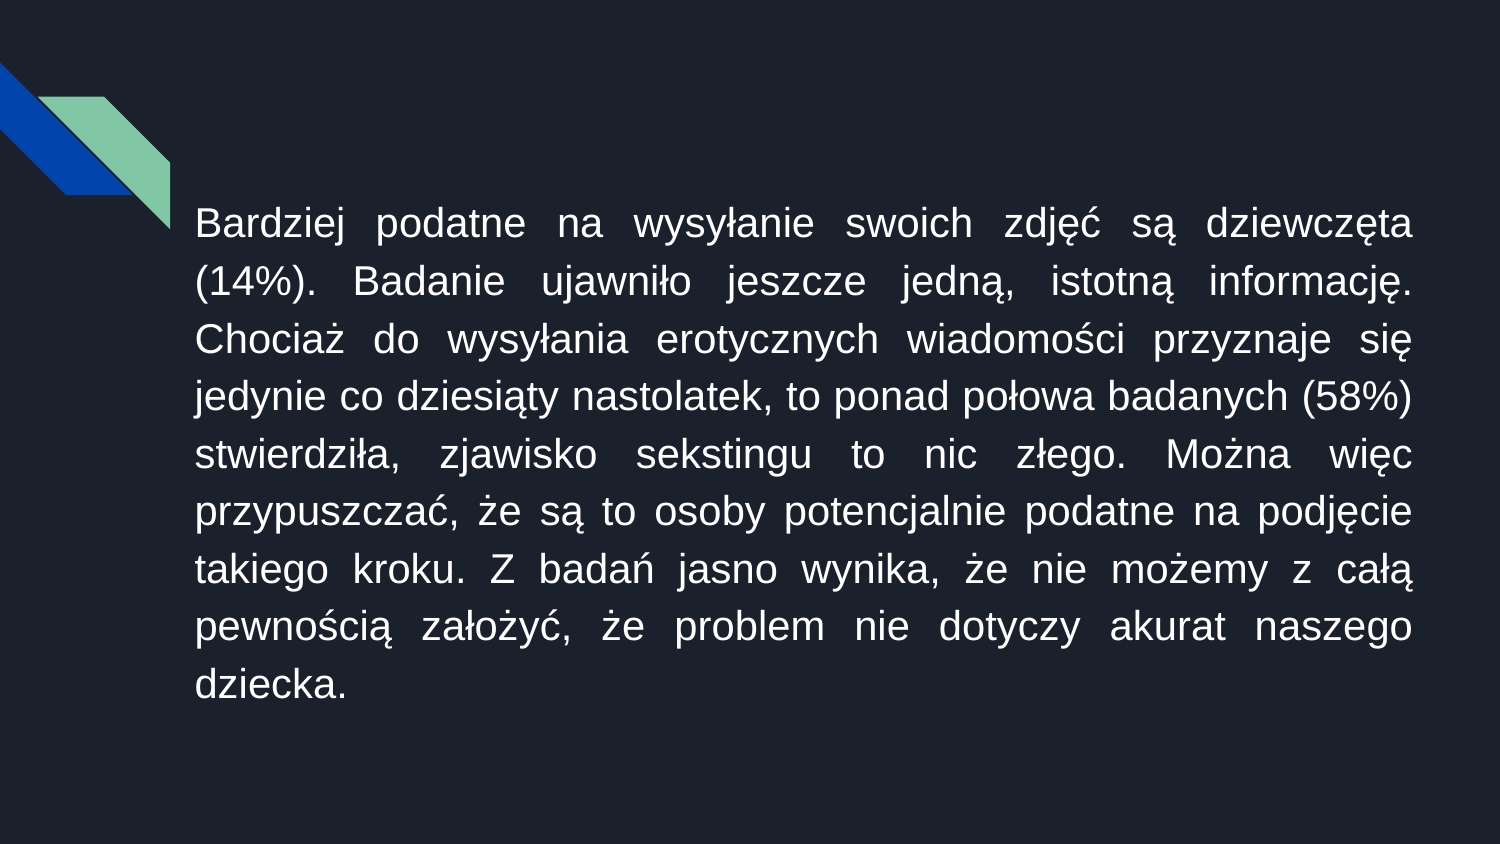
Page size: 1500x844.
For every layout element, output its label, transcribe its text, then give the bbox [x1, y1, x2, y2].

list Bardziej podatne na wysyłanie swoich zdjęć są dziewczęta (14%). Badanie ujawniło jeszcze jedną, istotną informację. Chociaż do wysyłania erotycznych wiadomości przyznaje się jedynie co dziesiąty nastolatek, to ponad połowa badanych (58%) stwierdziła, zjawisko sekstingu to nic złego. Można więc przypuszczać, że są to osoby potencjalnie podatne na podjęcie takiego kroku. Z badań jasno wynika, że nie możemy z całą pewnością założyć, że problem nie dotyczy akurat naszego dziecka. [179, 173, 1429, 829]
